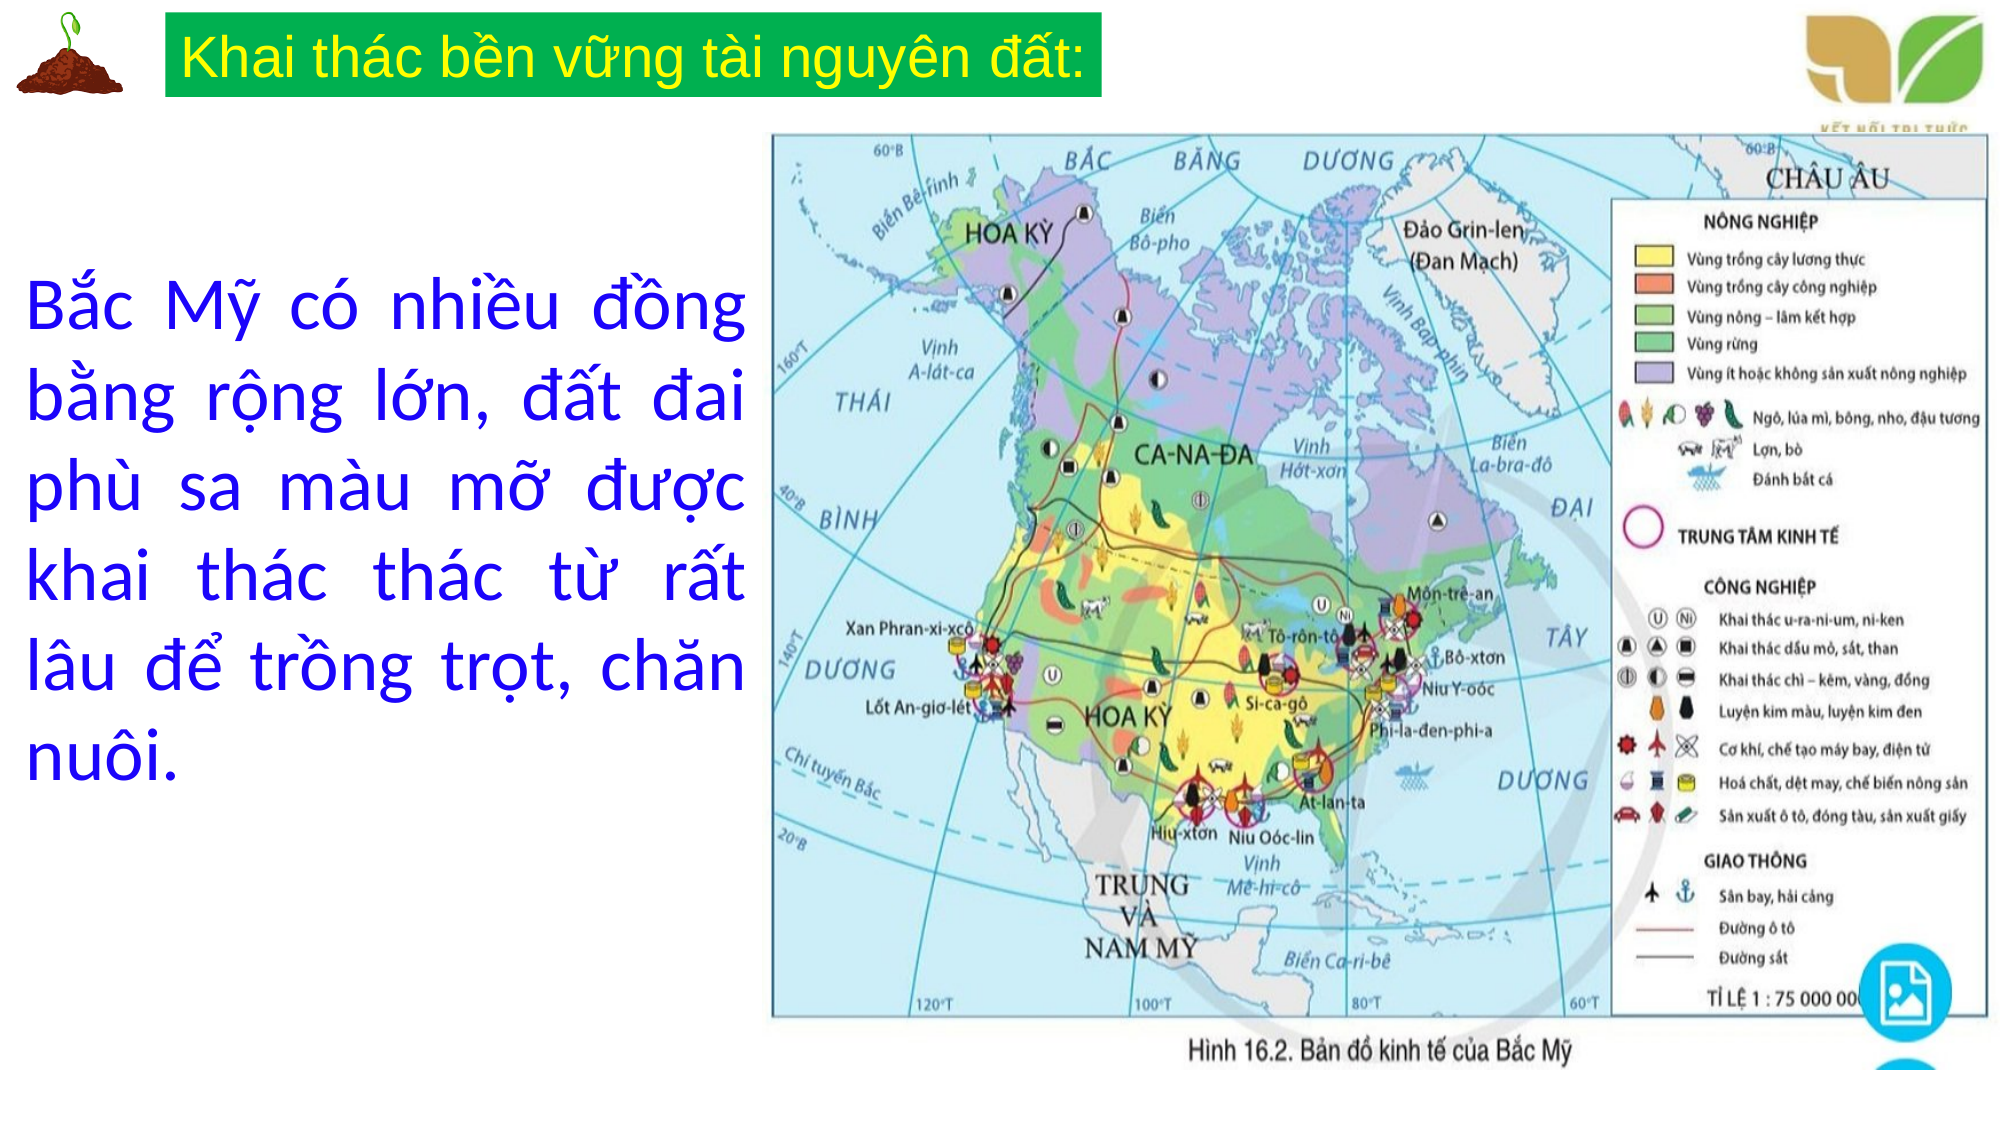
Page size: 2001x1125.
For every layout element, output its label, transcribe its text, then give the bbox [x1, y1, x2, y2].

picture [10, 5, 129, 99]
picture [762, 4, 2000, 1070]
text_box Bắc Mỹ có nhiều đồng bằng rộng lớn, đất đai phù sa màu mỡ được khai thác thác từ rất lâu để trồng trọt, chăn nuôi. [10, 247, 762, 803]
text_box Khai thác bền vững tài nguyên đất: [165, 12, 1102, 97]
